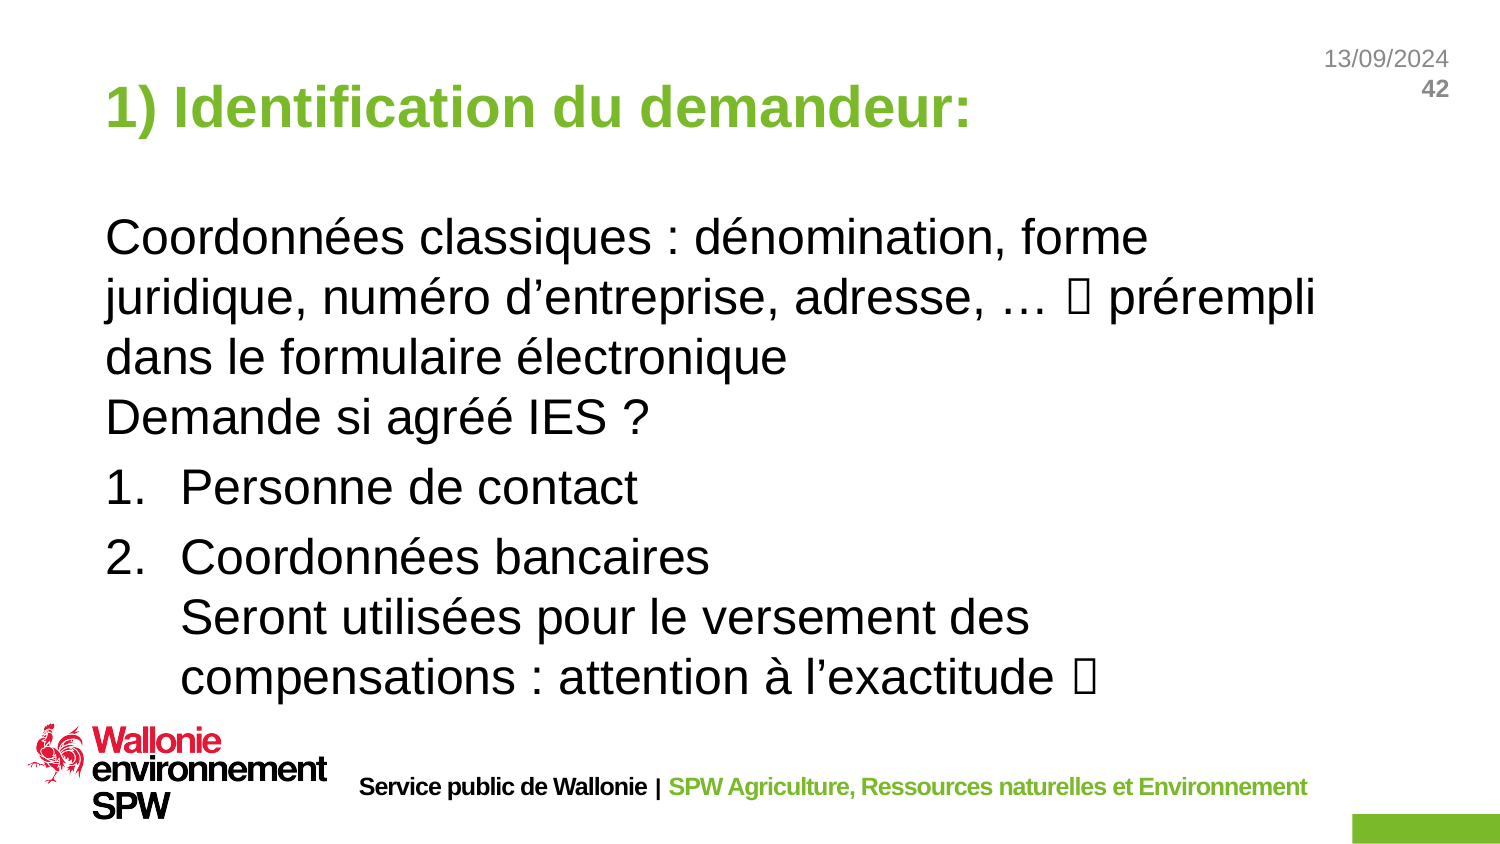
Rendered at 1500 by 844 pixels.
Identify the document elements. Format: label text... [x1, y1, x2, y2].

title 1) Identification du demandeur: [90, 33, 1382, 175]
picture [0, 696, 355, 844]
list Coordonnées classiques : dénomination, forme juridique, numéro d’entreprise, adresse, …  prérempli dans le formulaire électronique Demande si agréé IES ? Personne de contact Coordonnées bancaires Seront utilisées pour le versement des compensations : attention à l’exactitude  [90, 196, 1382, 727]
